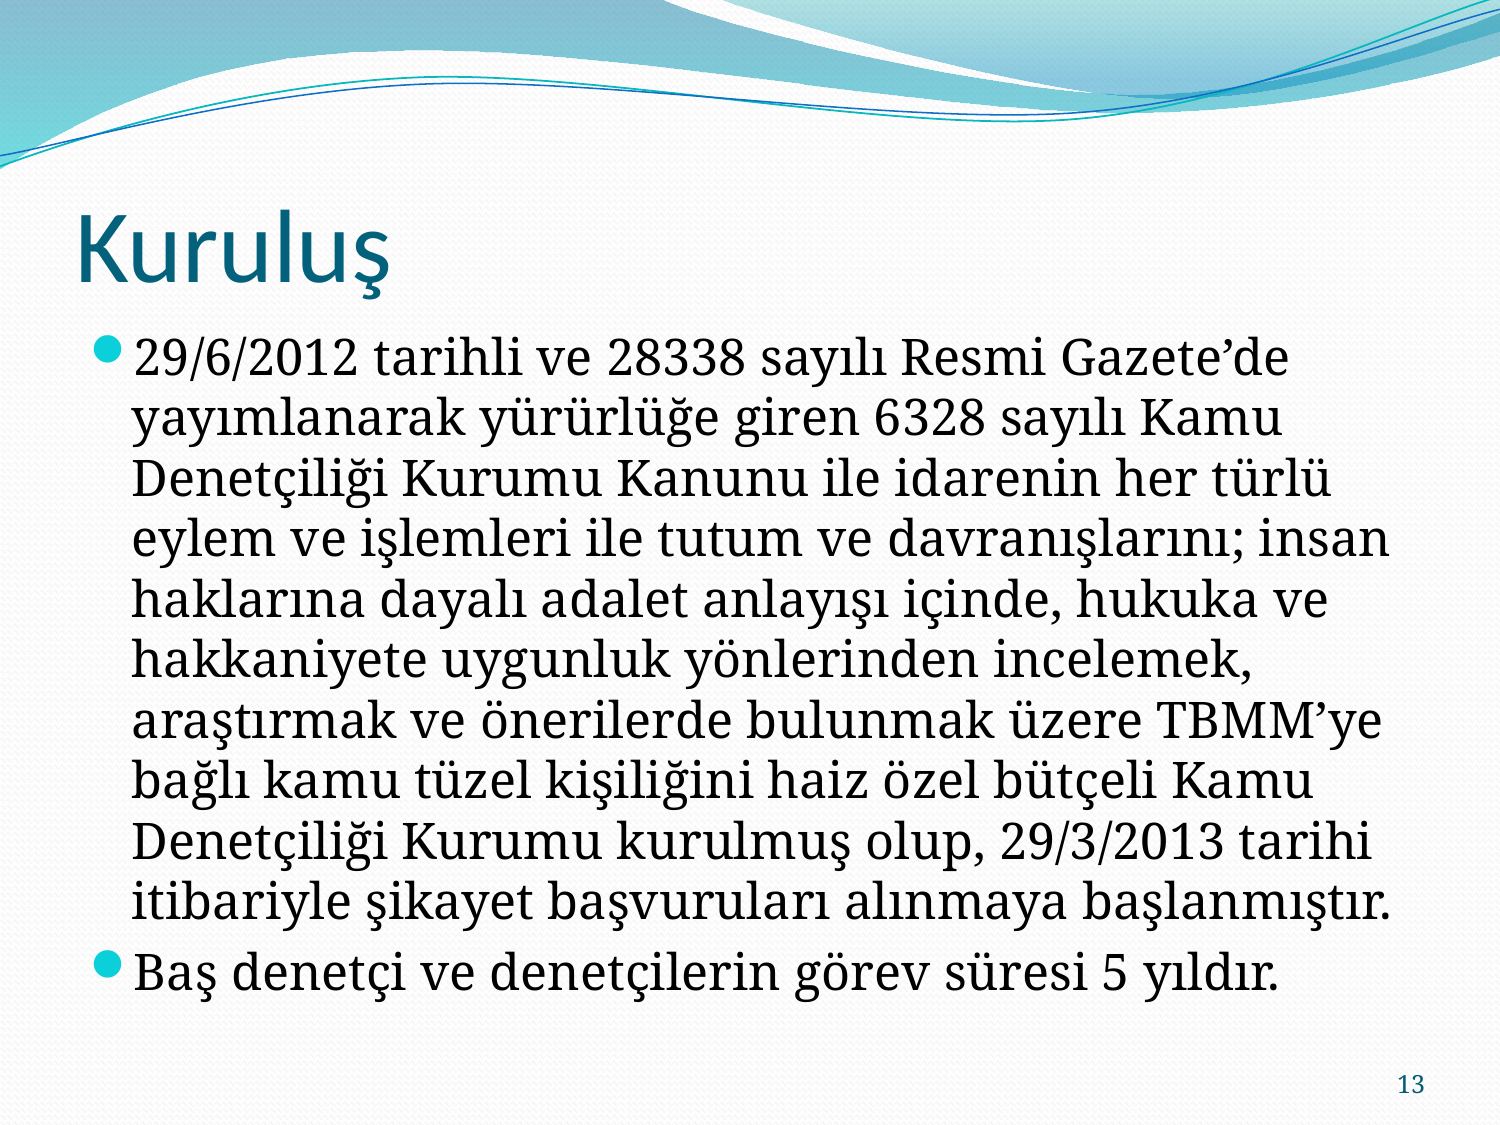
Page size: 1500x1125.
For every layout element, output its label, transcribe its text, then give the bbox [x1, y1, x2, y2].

slide_number 13 [1299, 1042, 1425, 1103]
title Kuruluş [75, 115, 1425, 303]
list 29/6/2012 tarihli ve 28338 sayılı Resmi Gazete’de yayımlanarak yürürlüğe giren 6328 sayılı Kamu Denetçiliği Kurumu Kanunu ile idarenin her türlü eylem ve işlemleri ile tutum ve davranışlarını; insan haklarına dayalı adalet anlayışı içinde, hukuka ve hakkaniyete uygunluk yönlerinden incelemek, araştırmak ve önerilerde bulunmak üzere TBMM’ye bağlı kamu tüzel kişiliğini haiz özel bütçeli Kamu Denetçiliği Kurumu kurulmuş olup, 29/3/2013 tarihi itibariyle şikayet başvuruları alınmaya başlanmıştır. Baş denetçi ve denetçilerin görev süresi 5 yıldır. [75, 317, 1425, 1038]
